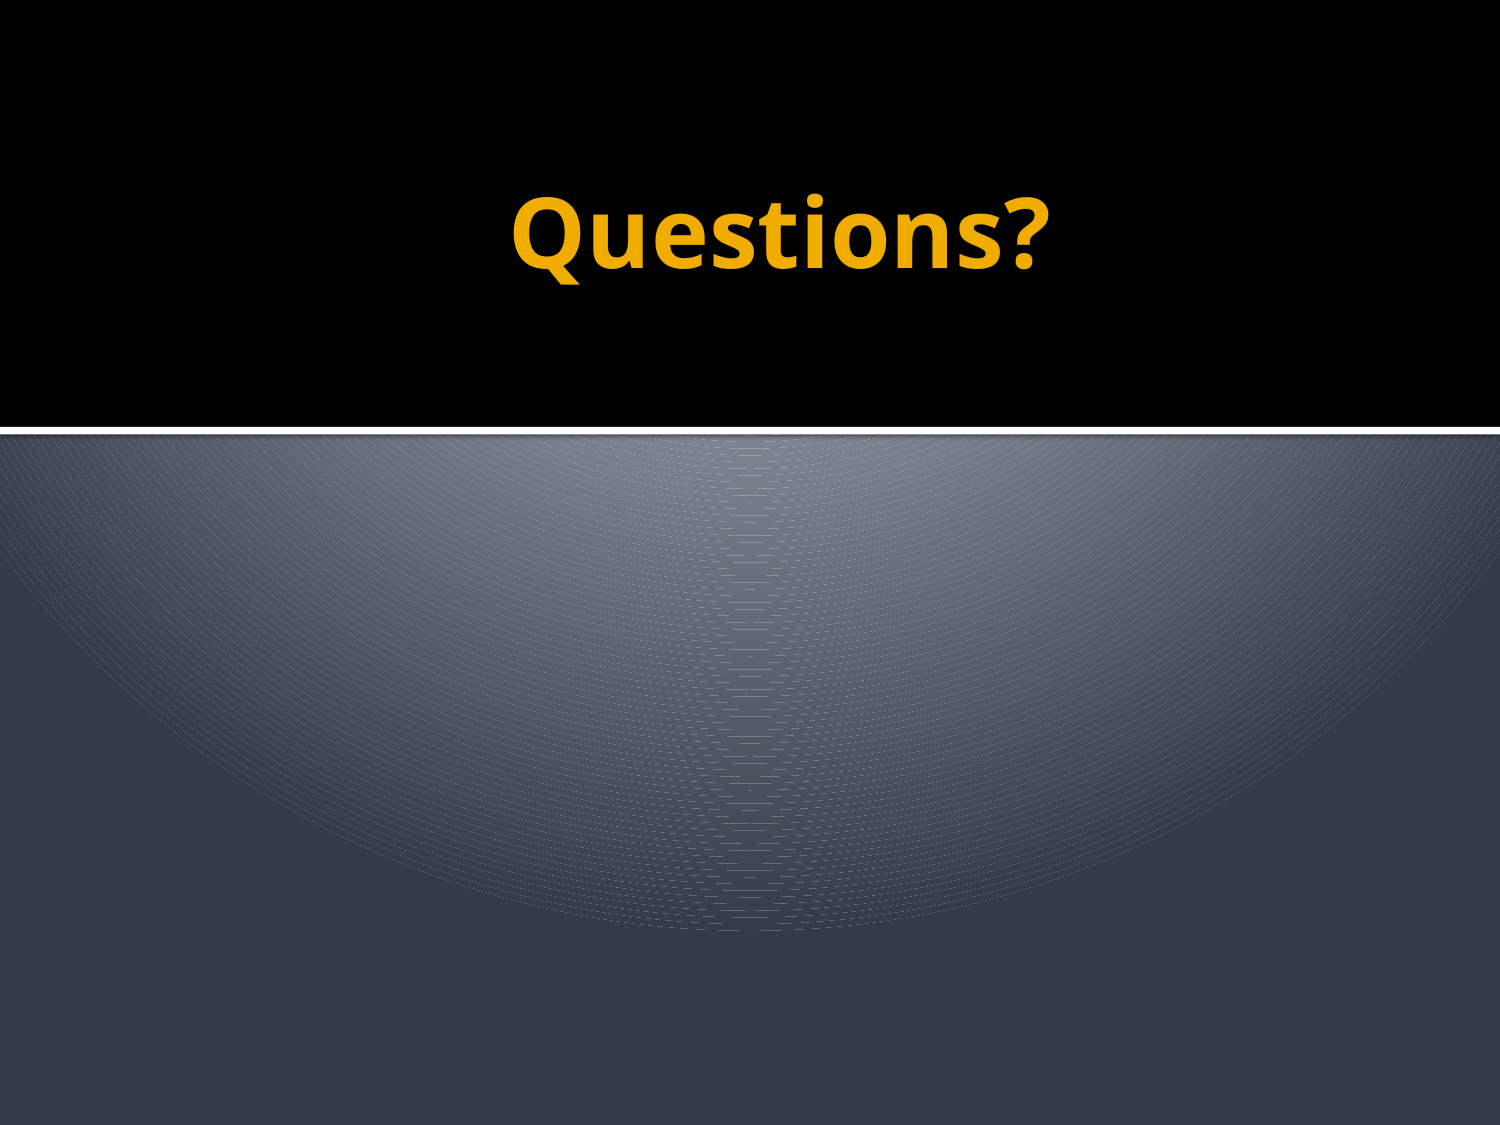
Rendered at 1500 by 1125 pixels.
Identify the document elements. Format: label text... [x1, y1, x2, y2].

title Questions? [123, 19, 1438, 288]
